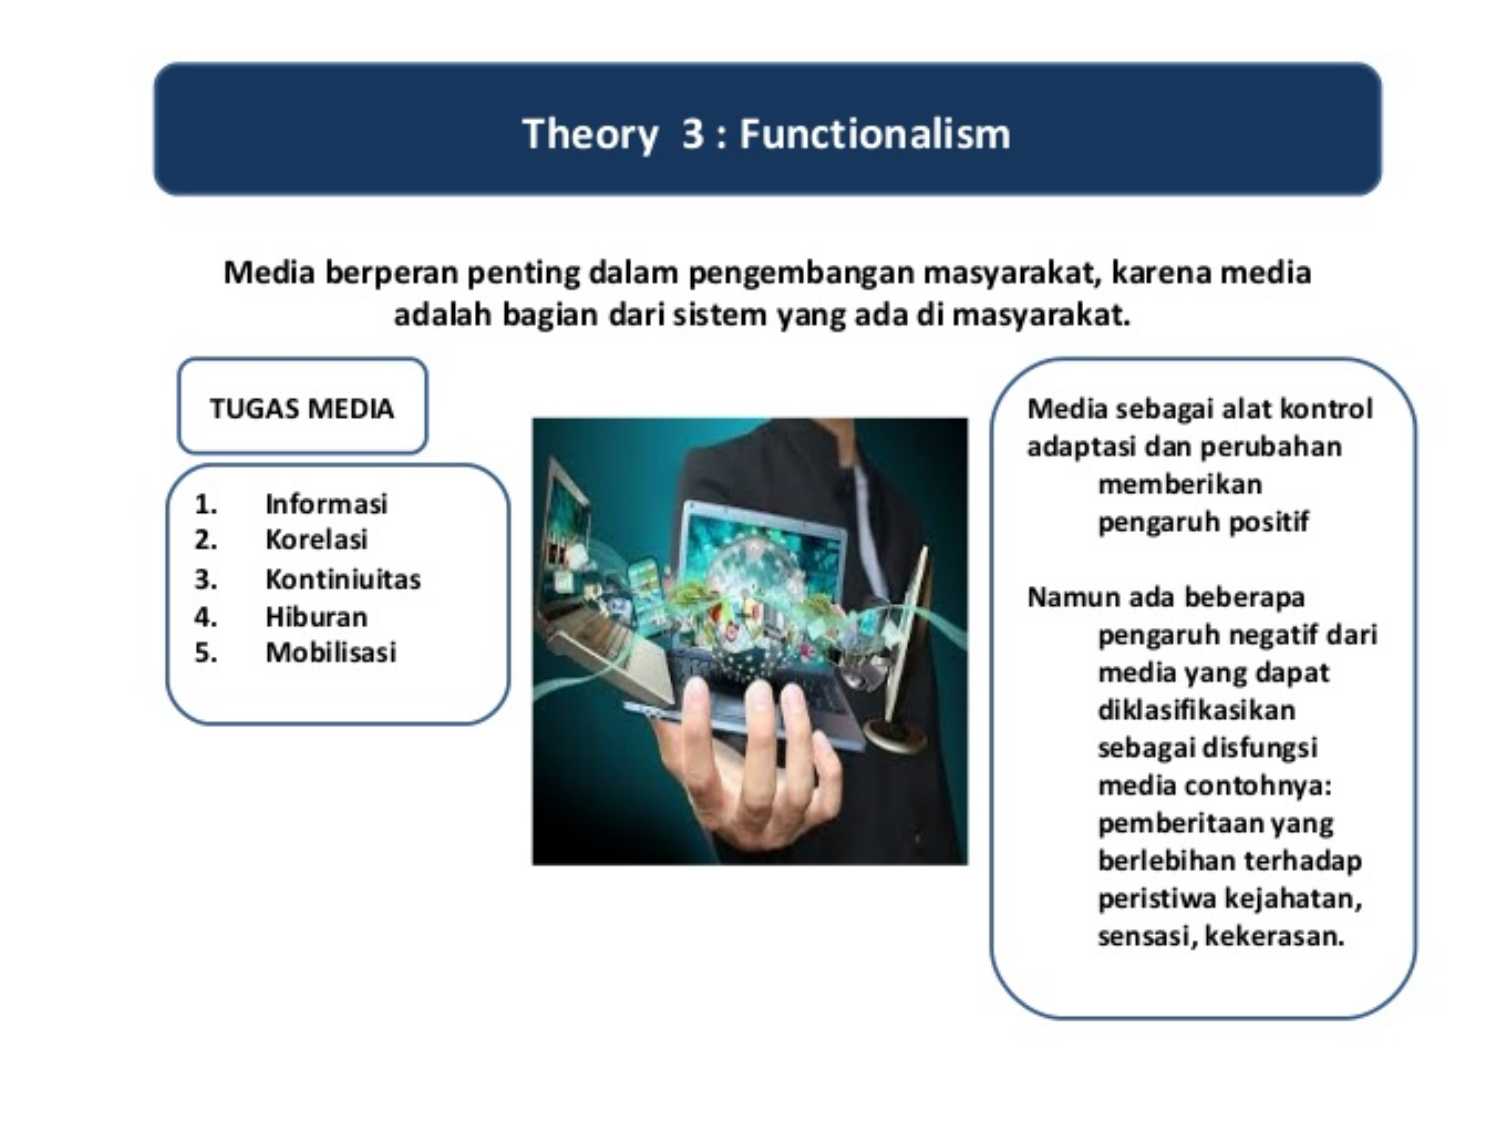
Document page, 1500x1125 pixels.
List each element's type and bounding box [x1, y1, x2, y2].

picture [62, 17, 1476, 1079]
